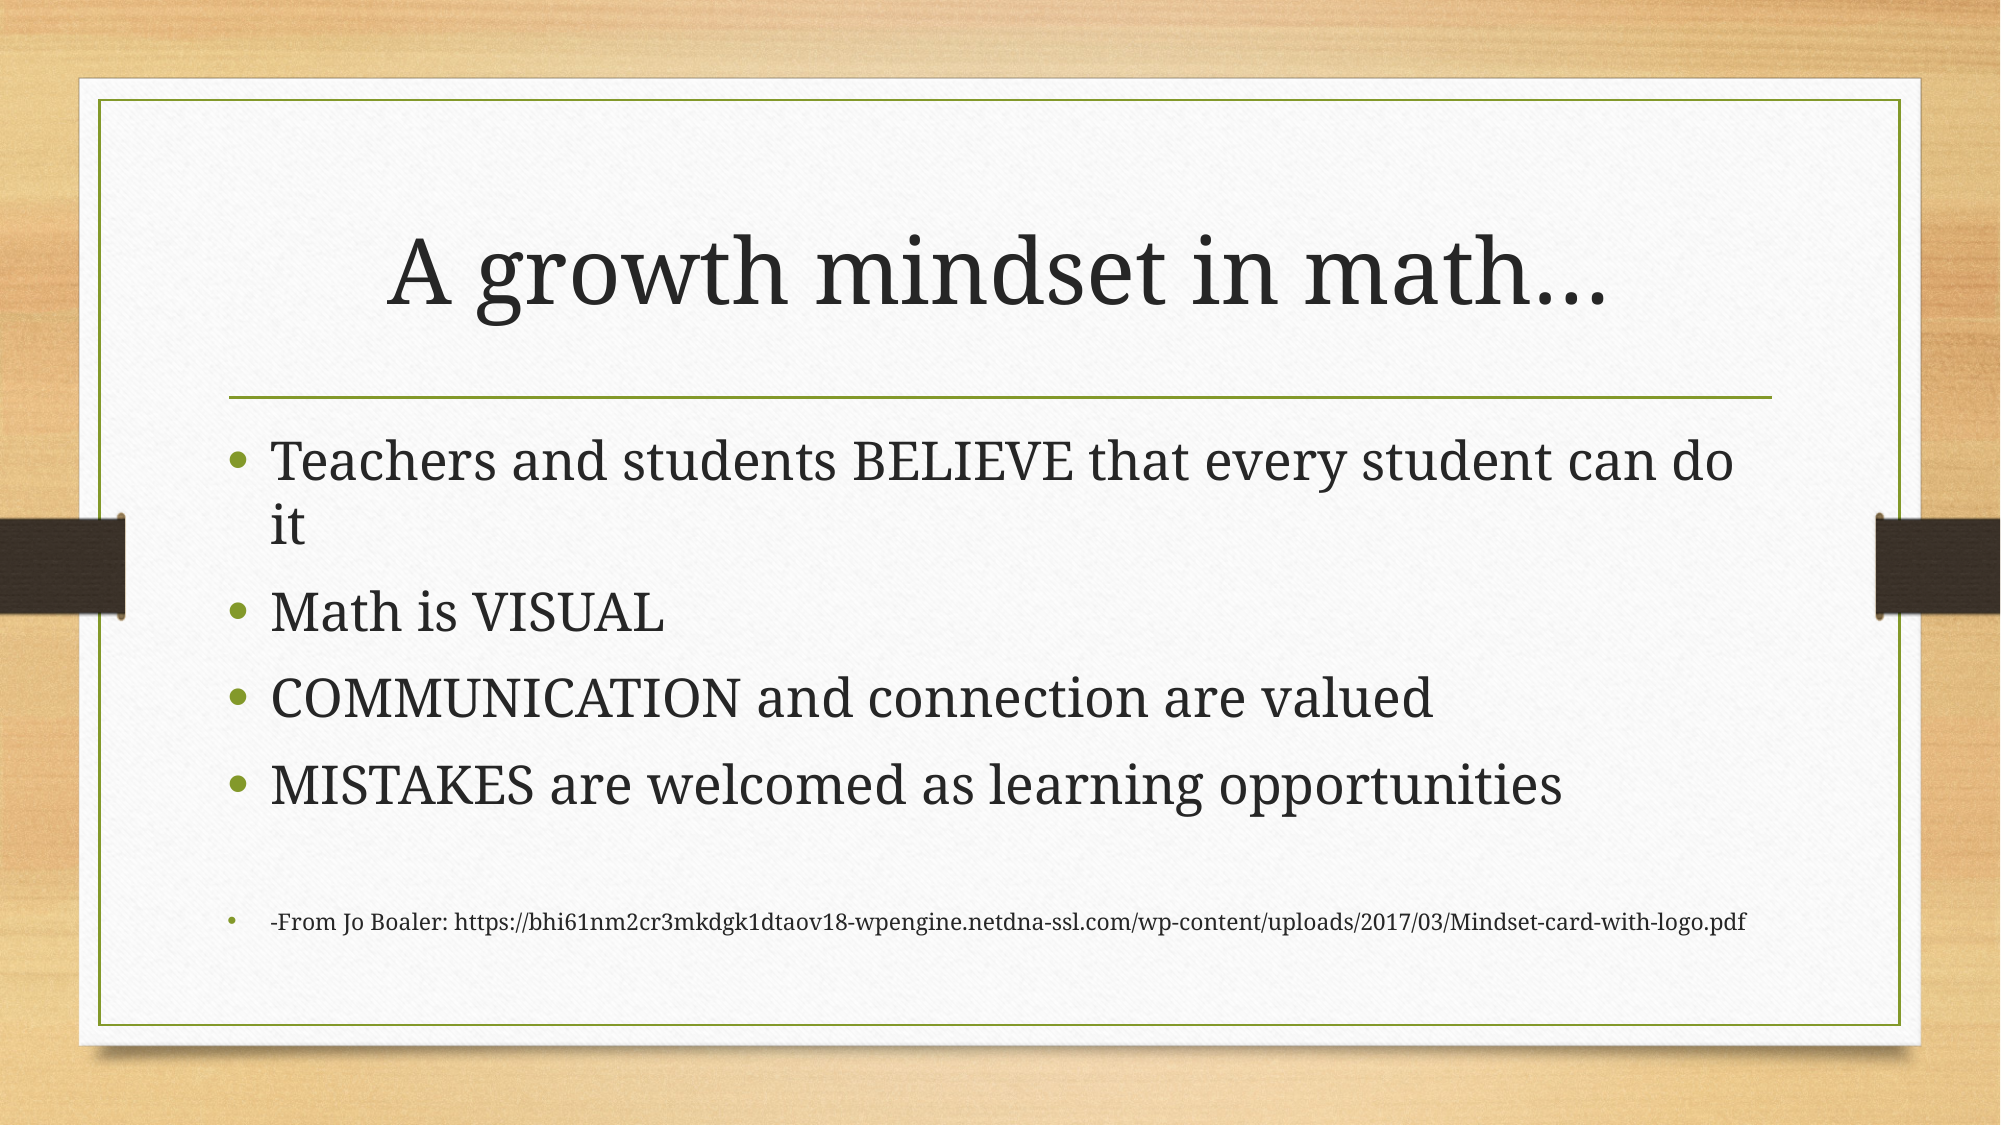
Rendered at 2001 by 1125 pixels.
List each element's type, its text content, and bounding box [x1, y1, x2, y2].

title A growth mindset in math… [212, 161, 1788, 375]
list Teachers and students BELIEVE that every student can do it Math is VISUAL COMMUNICATION and connection are valued MISTAKES are welcomed as learning opportunities -From Jo Boaler: https://bhi61nm2cr3mkdgk1dtaov18-wpengine.netdna-ssl.com/wp-content/uploads/2017/03/Mindset-card-with-logo.pdf [212, 419, 1788, 964]
picture [0, 0, 2001, 1125]
